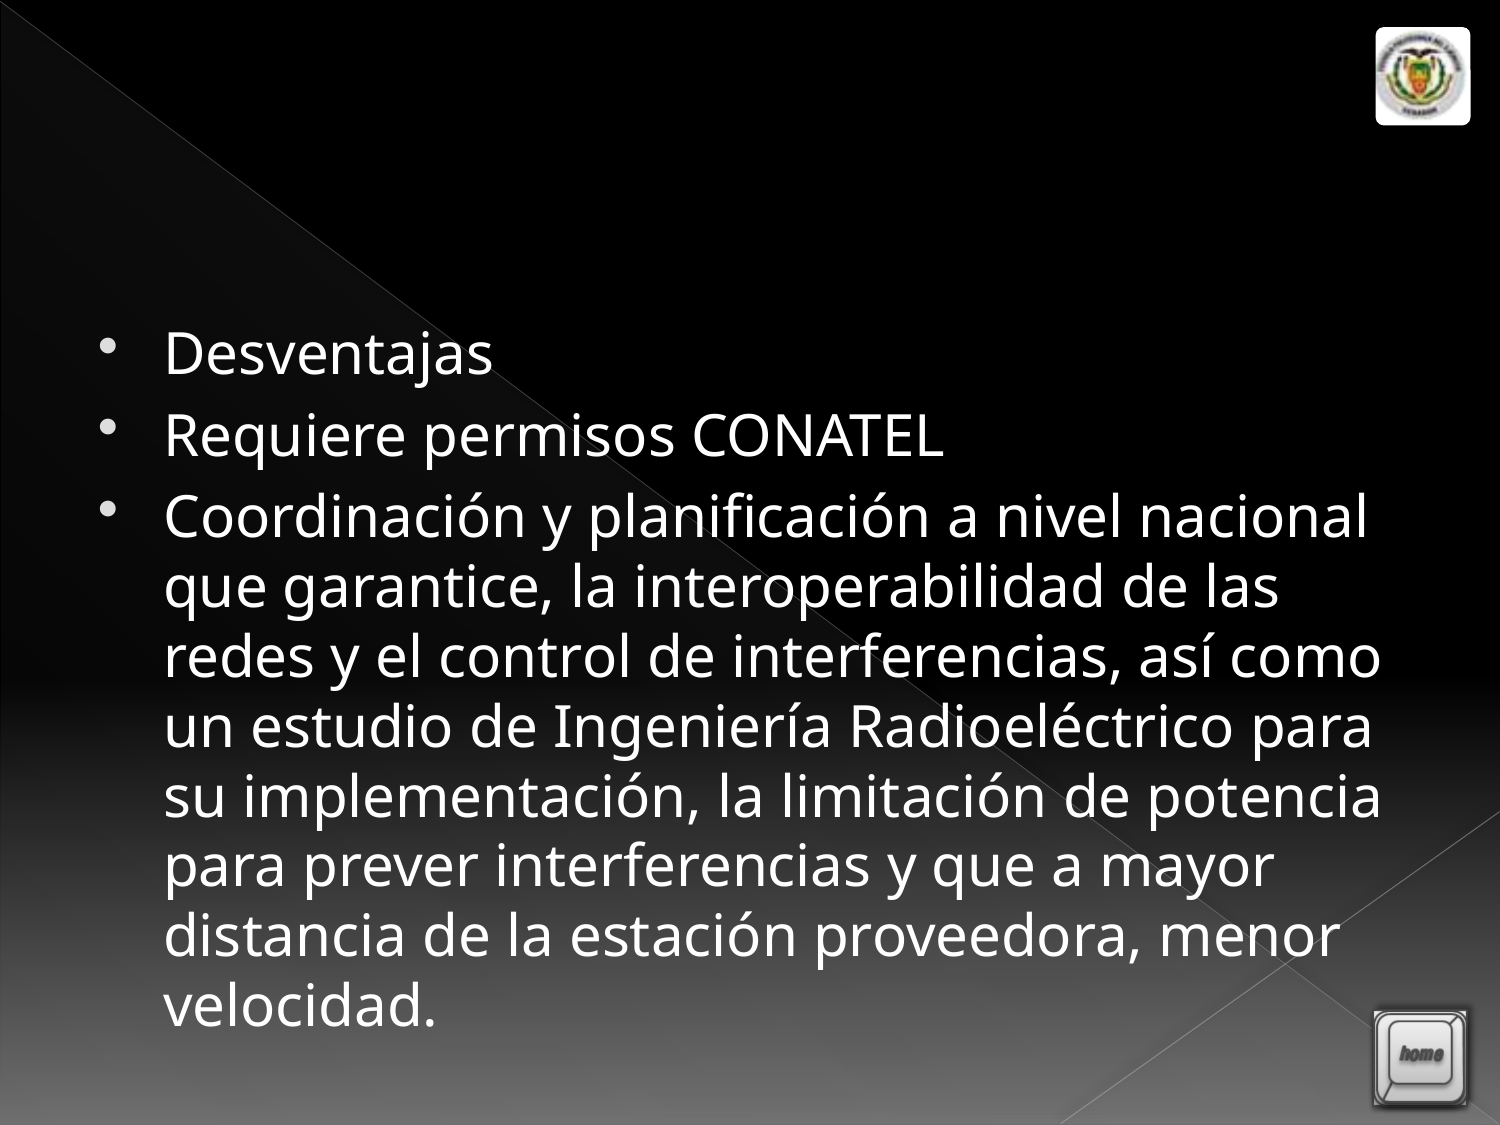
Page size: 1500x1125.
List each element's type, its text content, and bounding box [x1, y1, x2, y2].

picture [1363, 995, 1482, 1118]
picture [1375, 26, 1471, 126]
list Desventajas Requiere permisos CONATEL Coordinación y planificación a nivel nacional que garantice, la interoperabilidad de las redes y el control de interferencias, así como un estudio de Ingeniería Radioeléctrico para su implementación, la limitación de potencia para prever interferencias y que a mayor distancia de la estación proveedora, menor velocidad. [75, 308, 1425, 1059]
